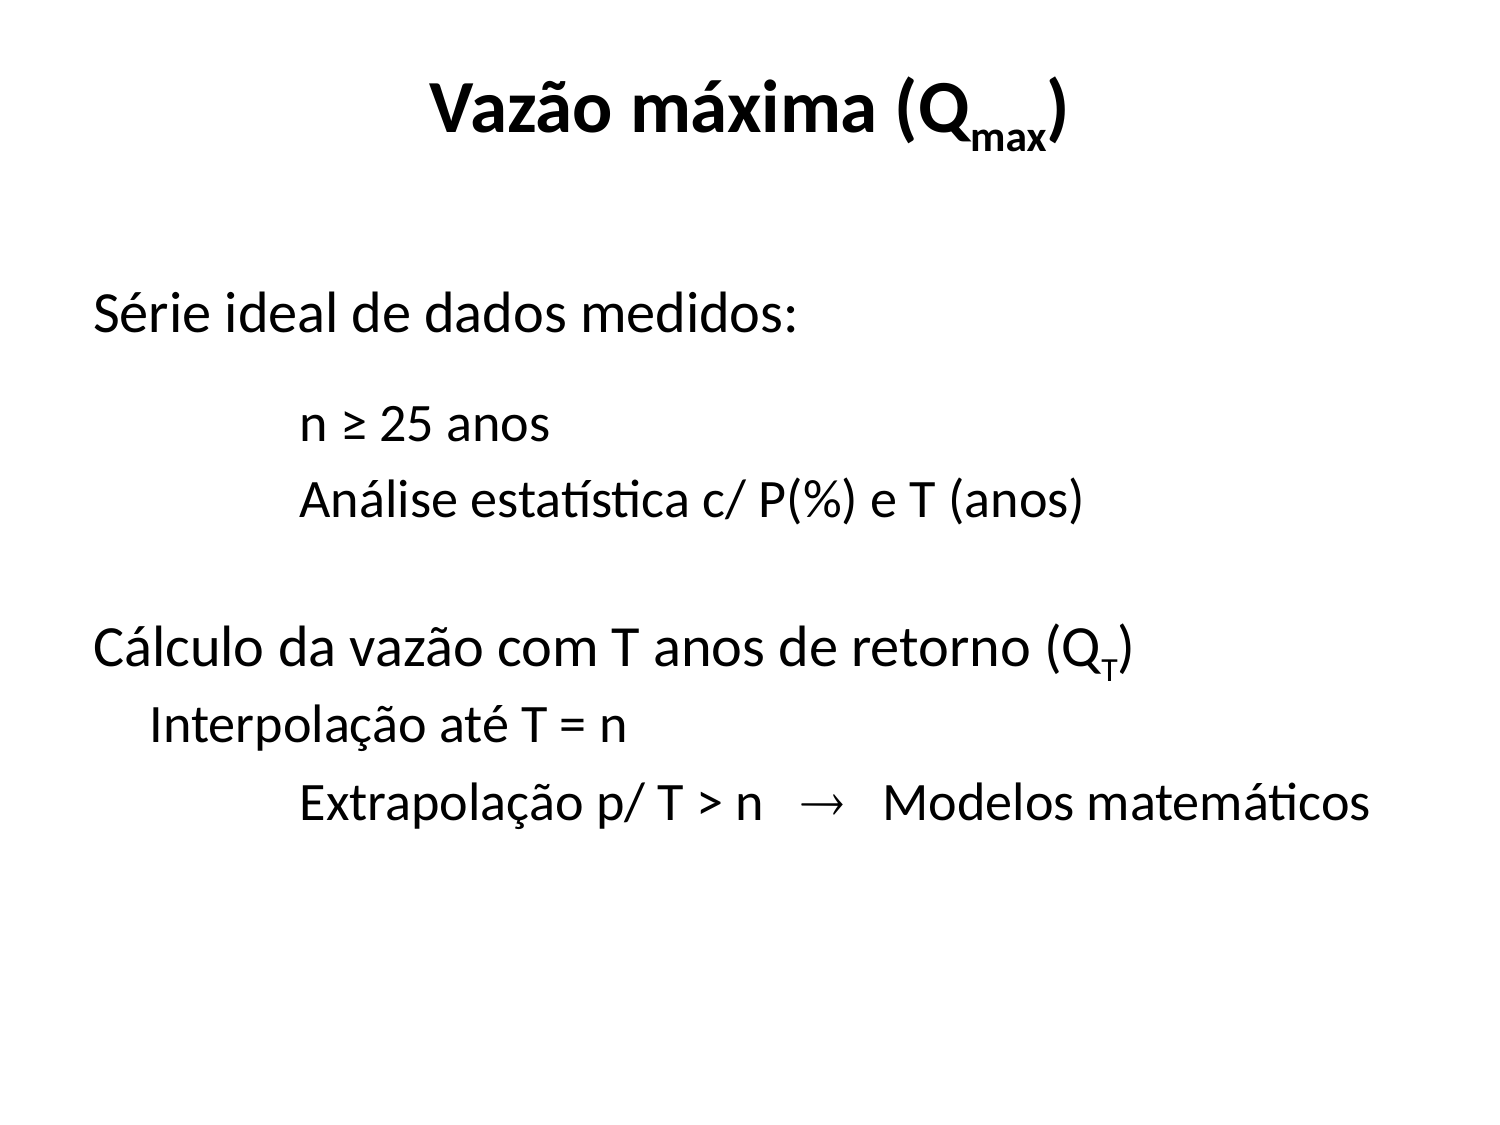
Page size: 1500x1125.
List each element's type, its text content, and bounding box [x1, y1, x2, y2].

list Série ideal de dados medidos: n ≥ 25 anos Análise estatística c/ P(%) e T (anos) Cálculo da vazão com T anos de retorno (QT) Interpolação até T = n Extrapolação p/ T > n  Modelos matemáticos [78, 231, 1429, 975]
title Vazão máxima (Qmax) [75, 45, 1425, 173]
